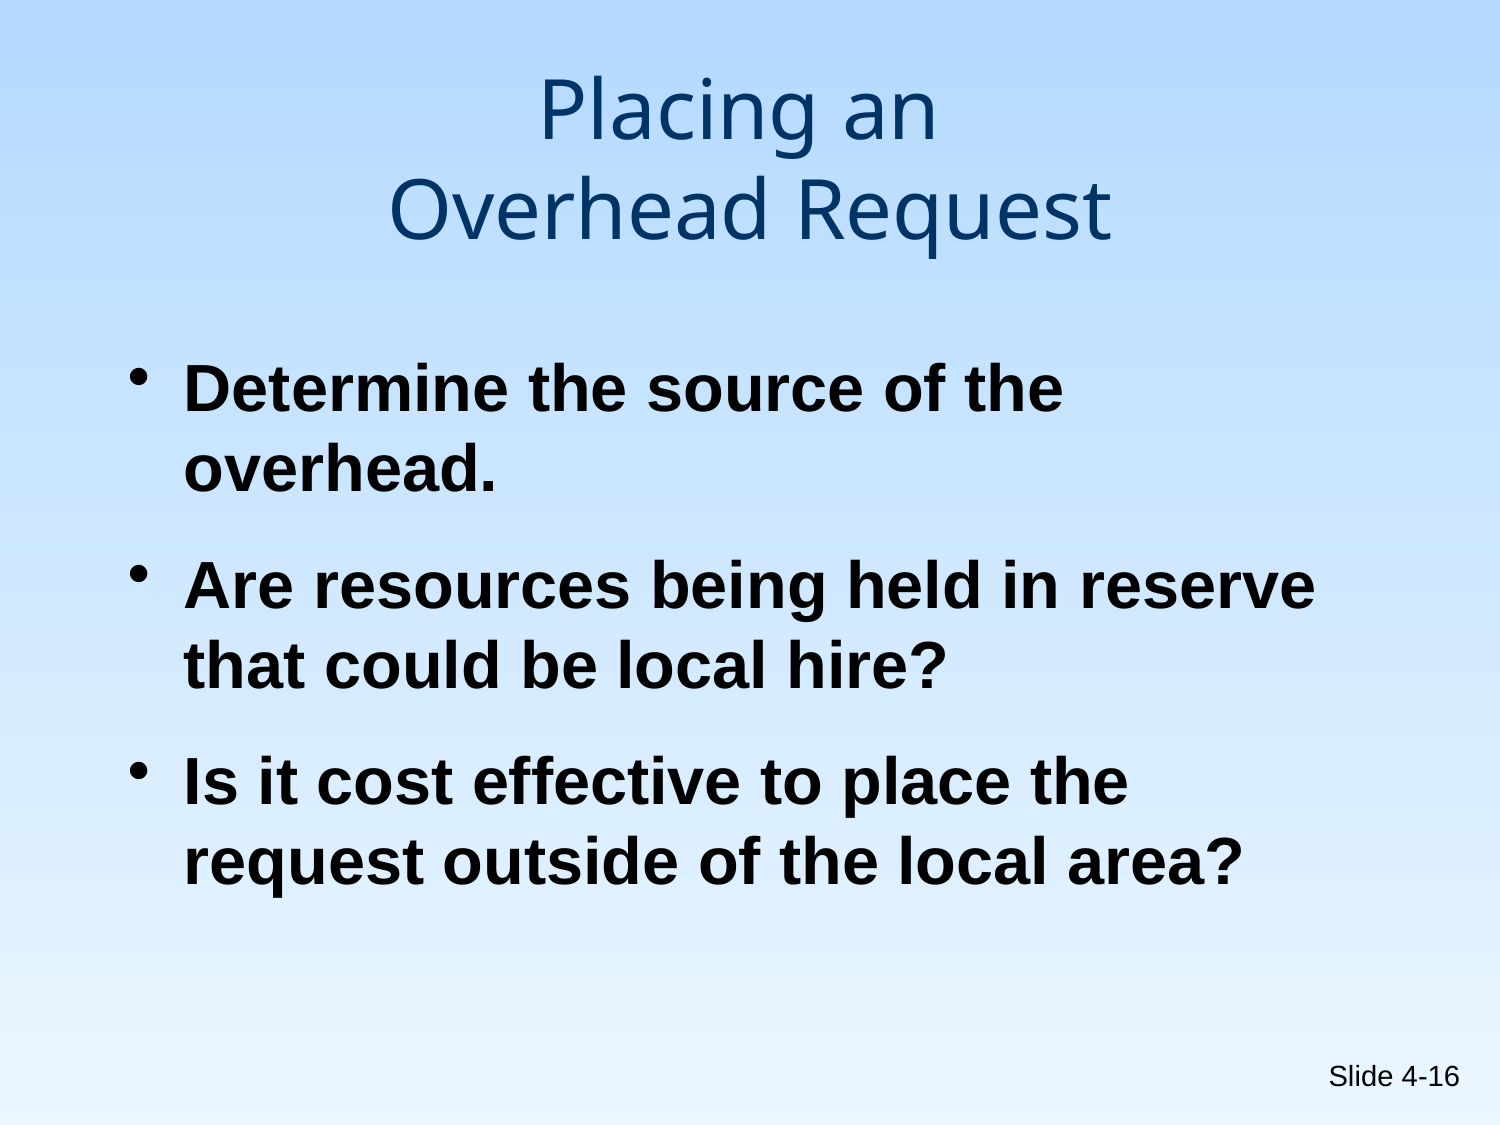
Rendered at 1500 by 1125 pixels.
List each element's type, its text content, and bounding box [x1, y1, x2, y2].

title Placing an Overhead Request [112, 62, 1388, 250]
list Determine the source of the overhead. Are resources being held in reserve that could be local hire? Is it cost effective to place the request outside of the local area? [112, 337, 1388, 1000]
